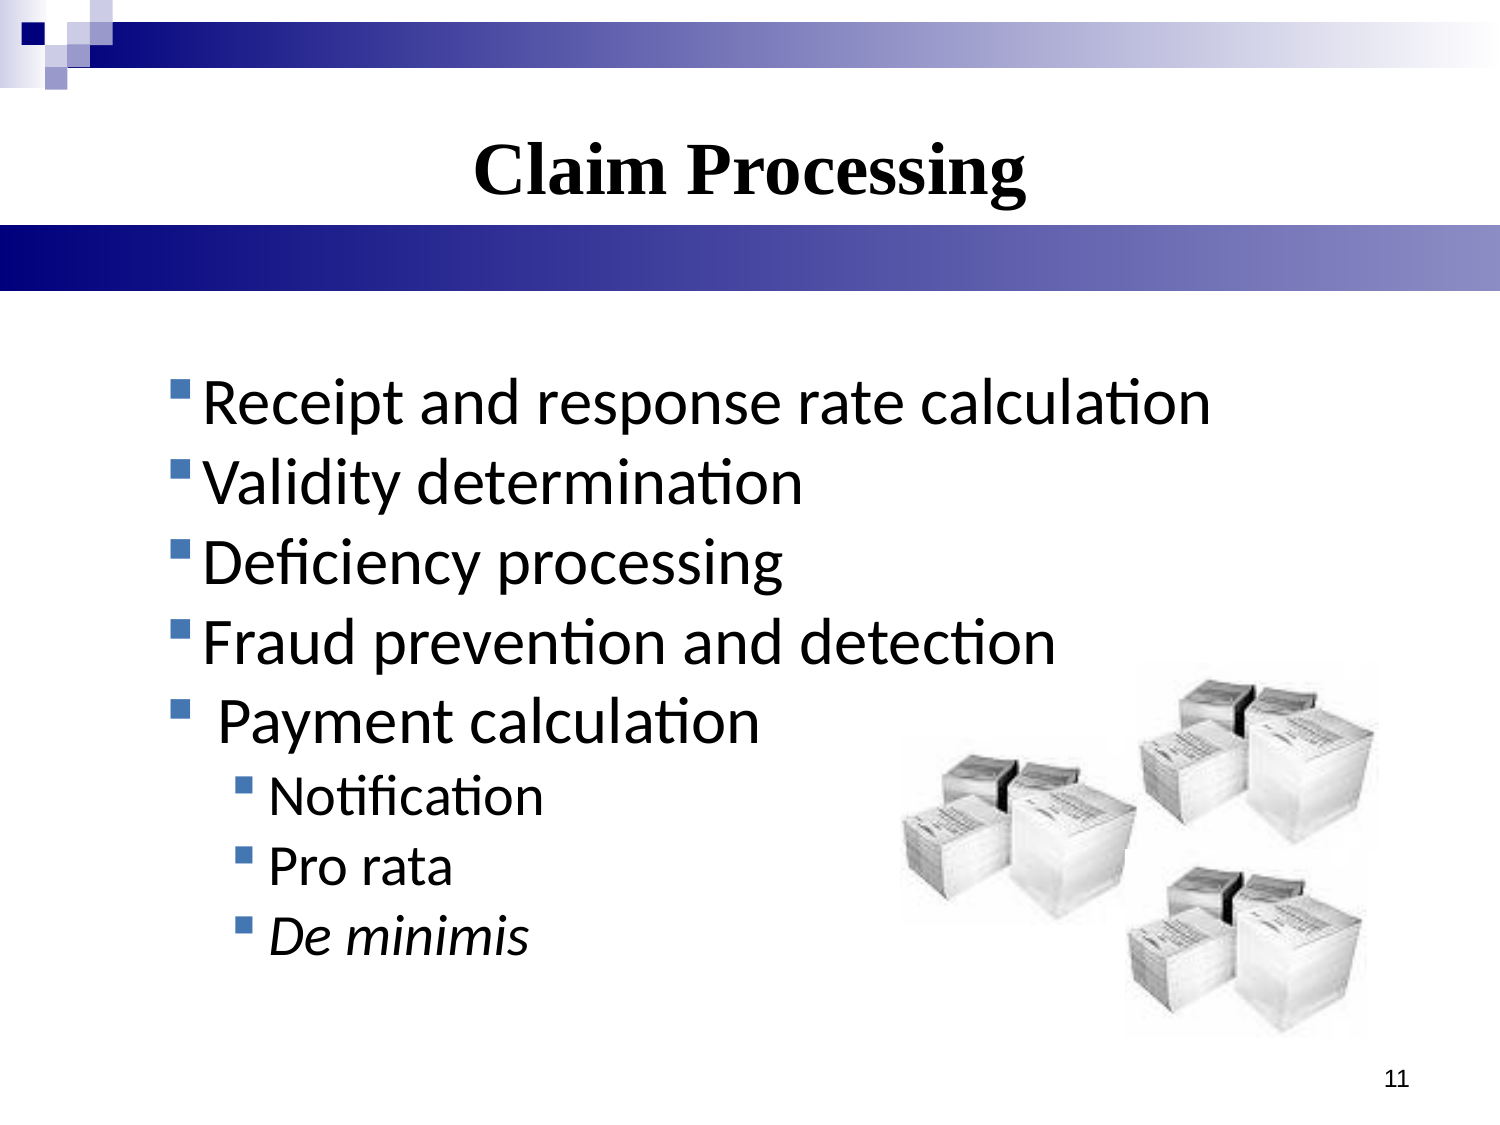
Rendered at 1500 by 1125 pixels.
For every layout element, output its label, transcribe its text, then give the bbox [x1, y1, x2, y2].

title Claim Processing [0, 124, 1500, 218]
picture [899, 662, 1380, 1038]
text_box [0, 224, 1500, 291]
slide_number 11 [1309, 1024, 1426, 1101]
list Receipt and response rate calculation Validity determination Deficiency processing Fraud prevention and detection Payment calculation Notification Pro rata De minimis [74, 349, 1309, 1125]
